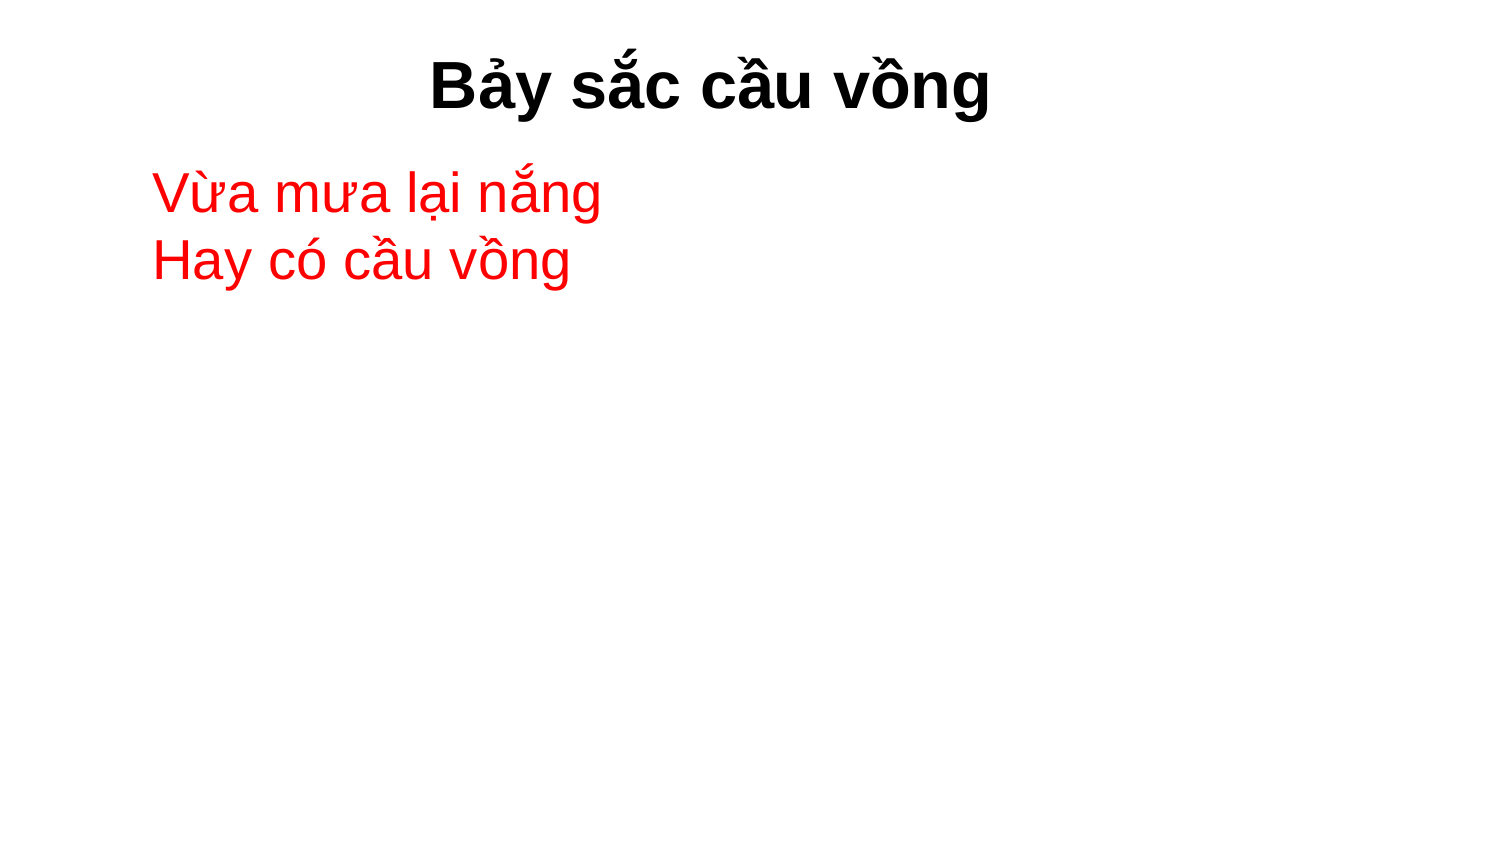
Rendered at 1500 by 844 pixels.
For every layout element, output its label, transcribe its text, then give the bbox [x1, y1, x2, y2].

text_box Vừa mưa lại nắng Hay có cầu vồng [137, 148, 750, 366]
text_box Bảy sắc cầu vồng [223, 34, 1200, 130]
